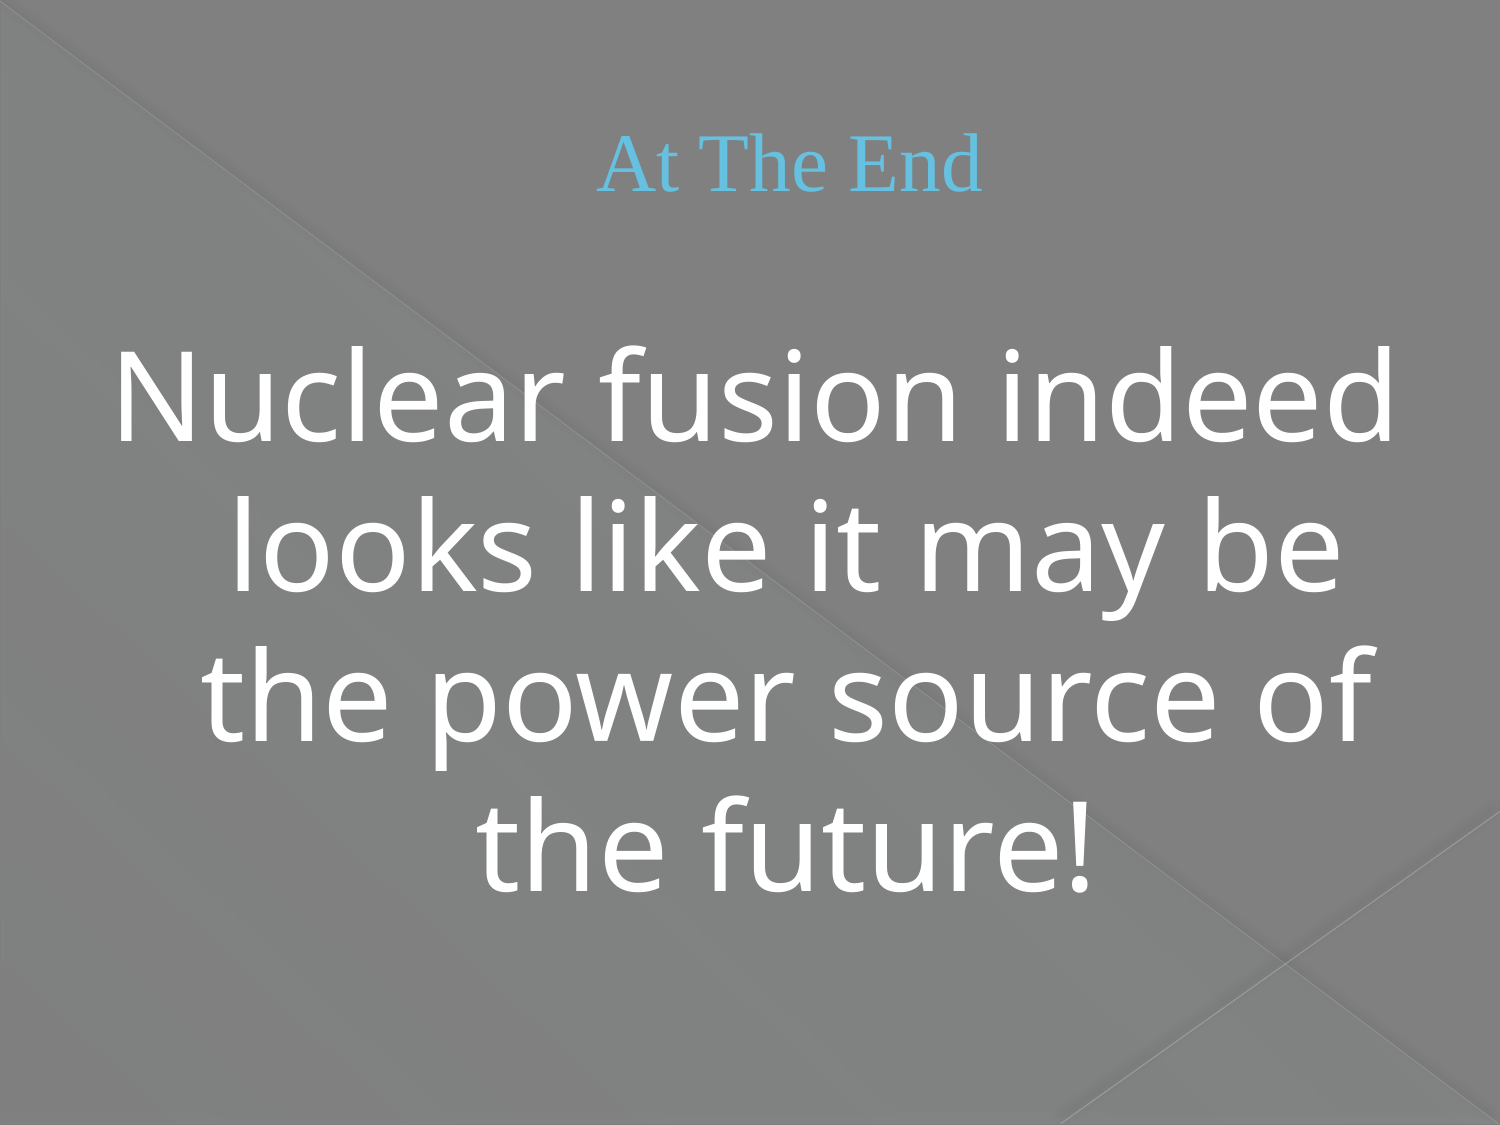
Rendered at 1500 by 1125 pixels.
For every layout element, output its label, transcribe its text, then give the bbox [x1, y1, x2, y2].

title At The End [75, 43, 1425, 274]
list Nuclear fusion indeed looks like it may be the power source of the future! [75, 308, 1425, 1059]
